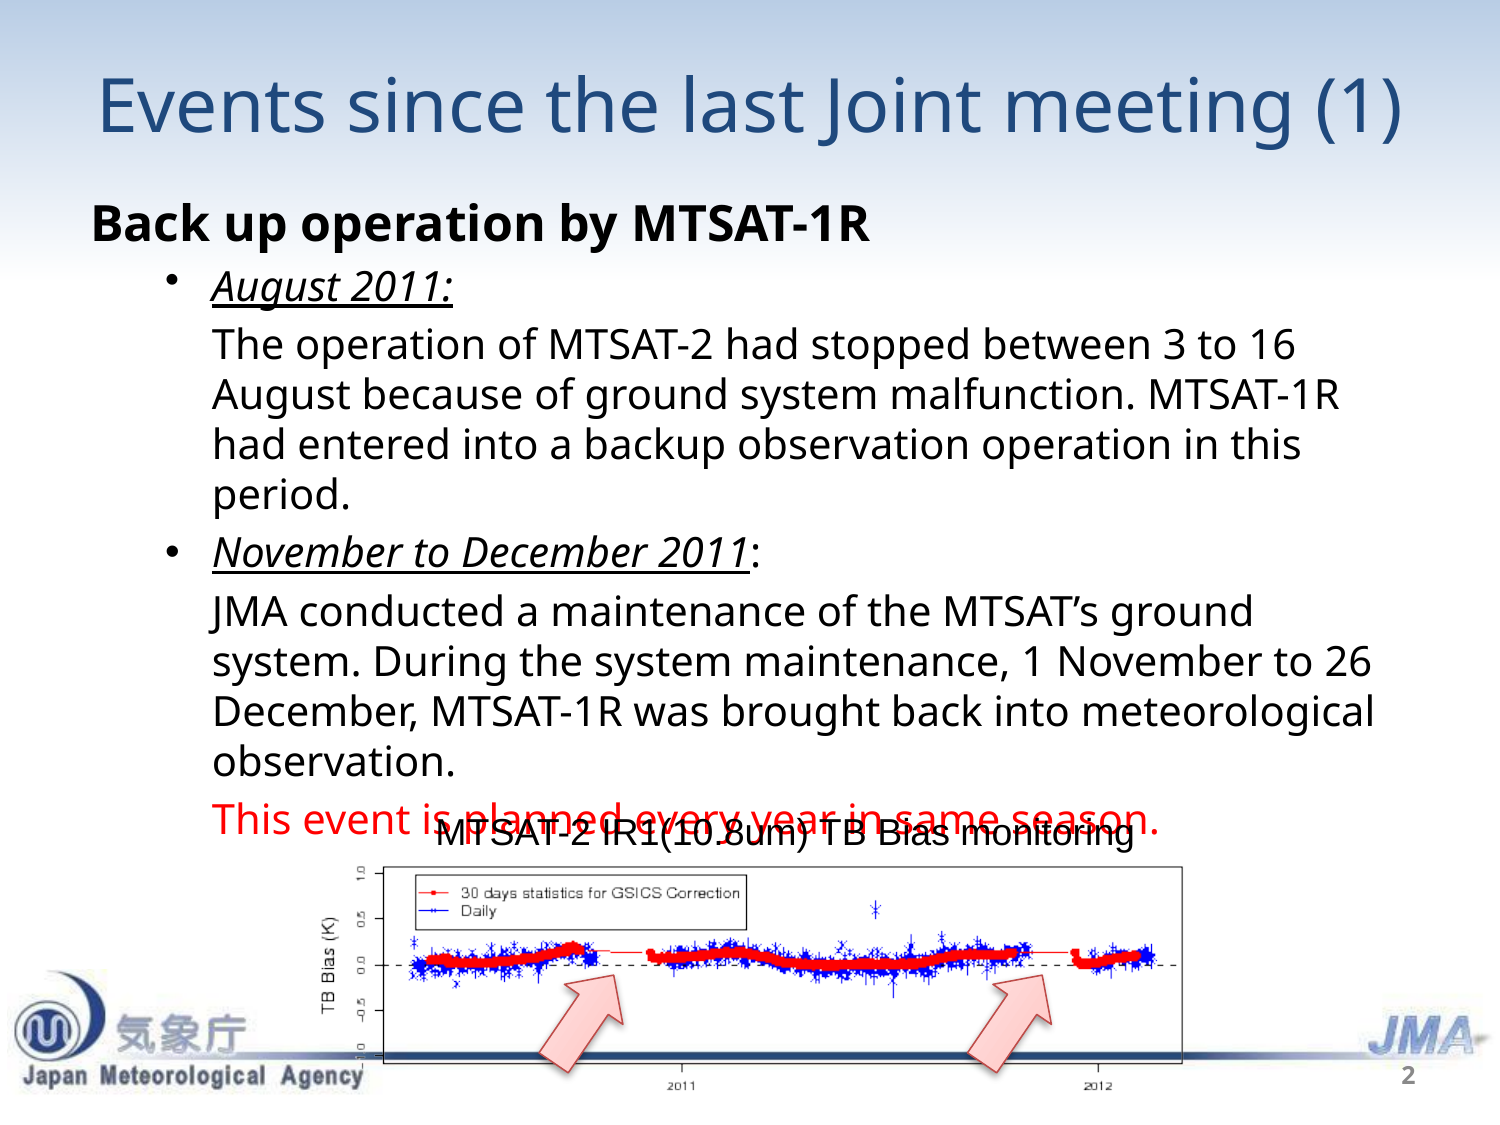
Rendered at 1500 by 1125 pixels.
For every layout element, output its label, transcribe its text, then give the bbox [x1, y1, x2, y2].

slide_number 2 [1205, 1046, 1431, 1107]
title Events since the last Joint meeting (1) [74, 8, 1426, 183]
list Back up operation by MTSAT-1R August 2011: The operation of MTSAT-2 had stopped between 3 to 16 August because of ground system malfunction. MTSAT-1R had entered into a backup observation operation in this period. November to December 2011: JMA conducted a maintenance of the MTSAT’s ground system. During the system maintenance, 1 November to 26 December, MTSAT-1R was brought back into meteorological observation. This event is planned every year in same season. [74, 183, 1426, 1006]
text_box MTSAT-2 IR1(10.8um) TB Bias monitoring [387, 800, 1184, 860]
picture [7, 861, 1500, 1103]
